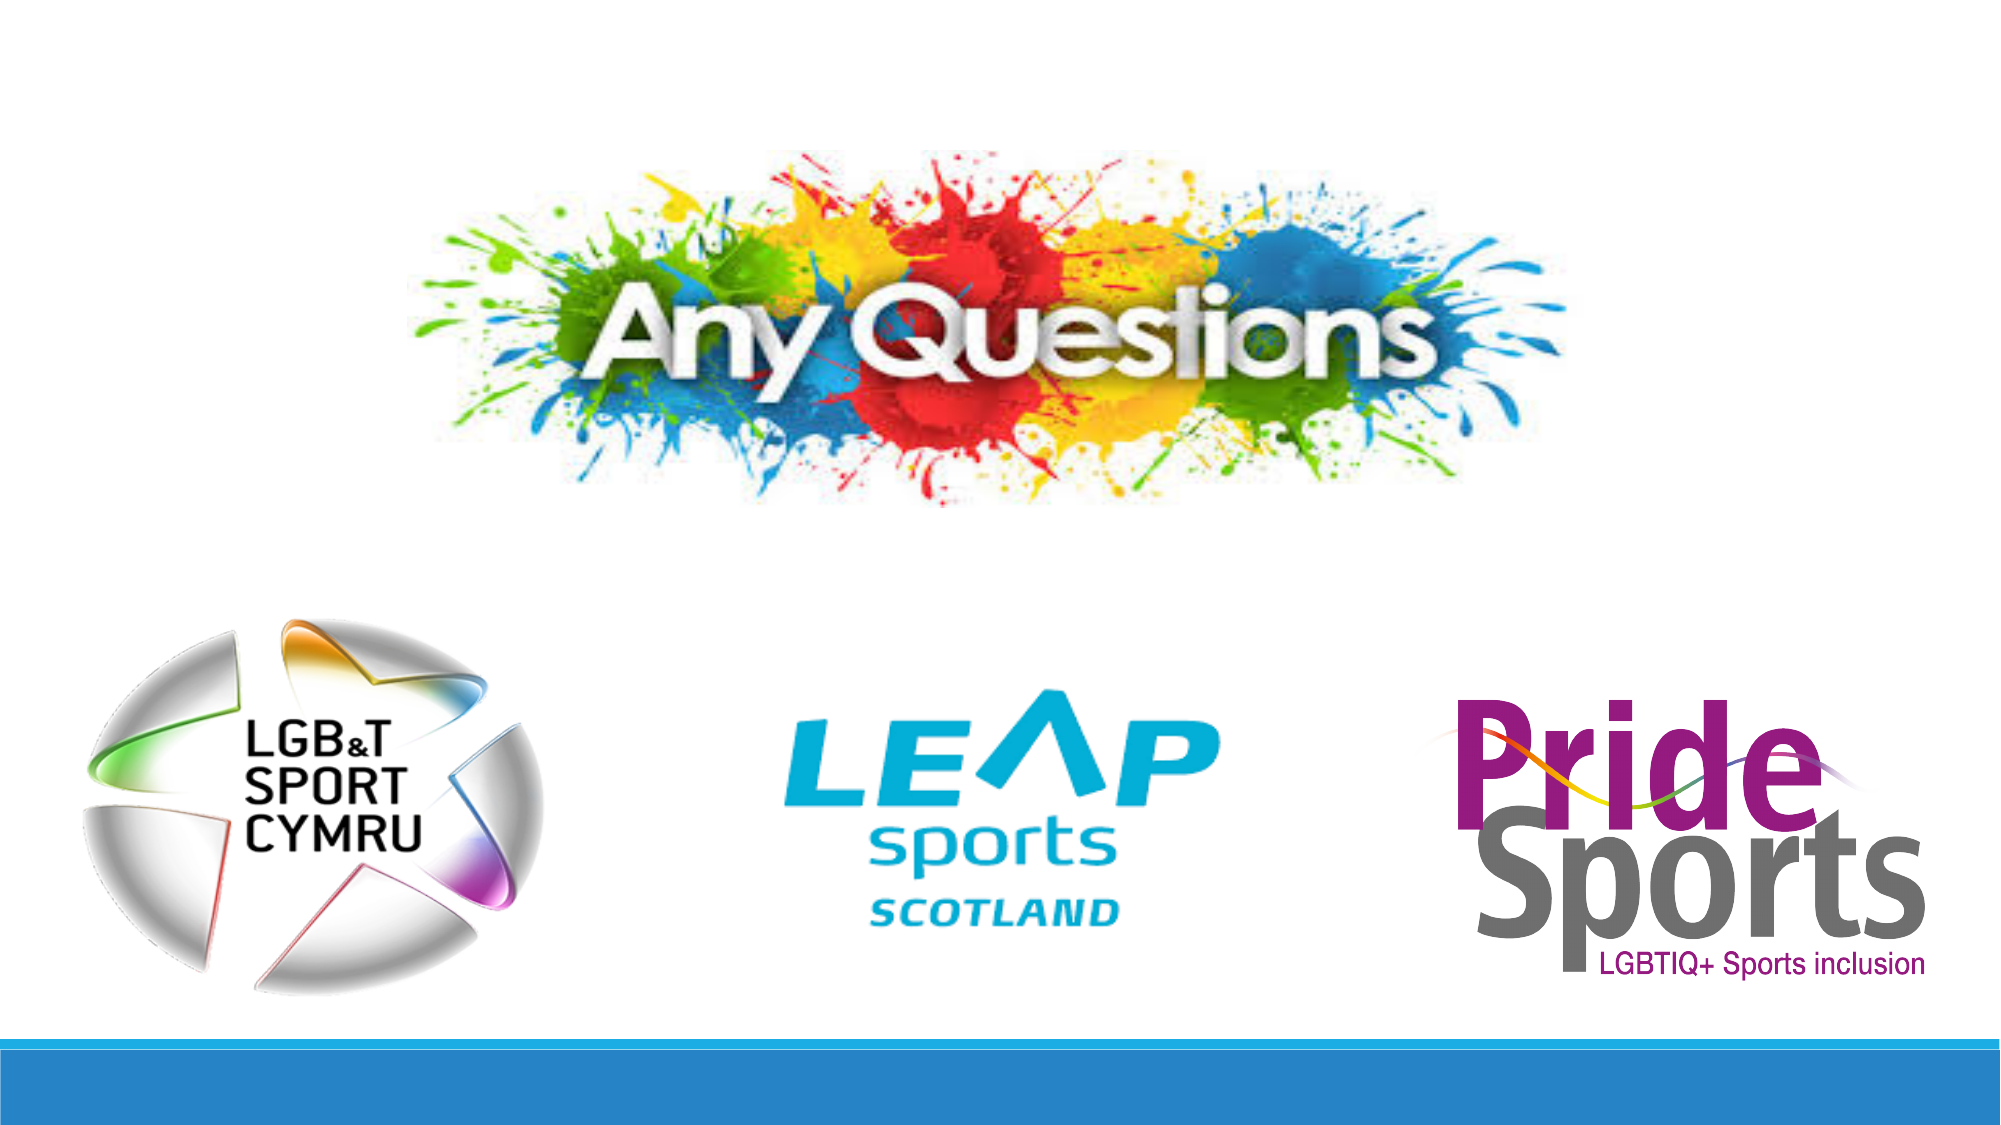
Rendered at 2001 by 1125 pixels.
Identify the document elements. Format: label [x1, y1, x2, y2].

picture [77, 616, 548, 999]
picture [744, 616, 1256, 999]
picture [1399, 664, 1961, 999]
picture [406, 149, 1594, 509]
